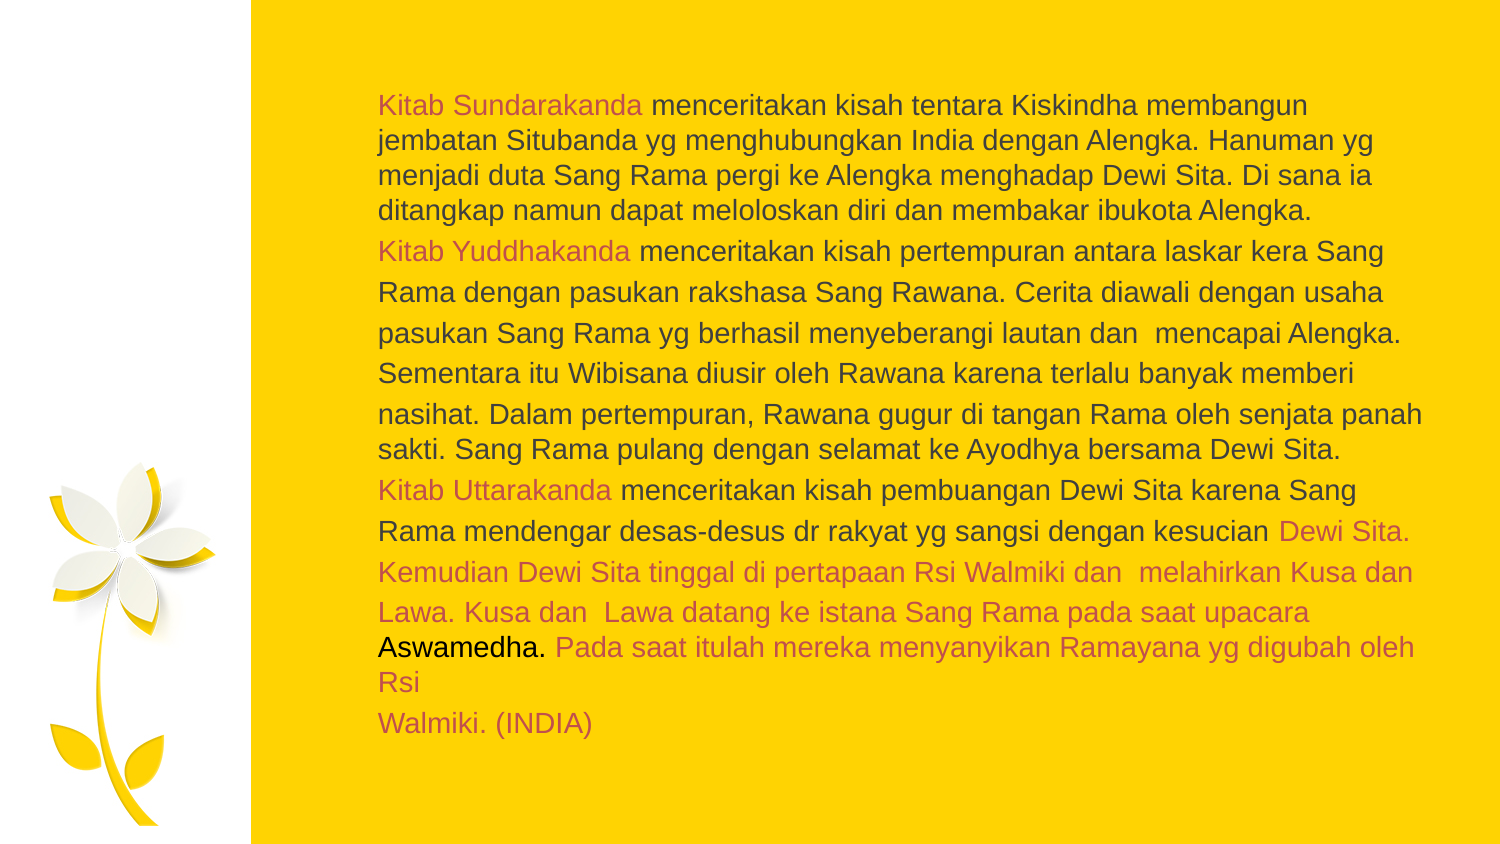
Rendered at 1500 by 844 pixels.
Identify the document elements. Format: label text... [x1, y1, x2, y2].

picture [0, 0, 1500, 844]
list Kitab Sundarakanda menceritakan kisah tentara Kiskindha membangun jembatan Situbanda yg menghubungkan India dengan Alengka. Hanuman yg menjadi duta Sang Rama pergi ke Alengka menghadap Dewi Sita. Di sana ia ditangkap namun dapat meloloskan diri dan membakar ibukota Alengka. Kitab Yuddhakanda menceritakan kisah pertempuran antara laskar kera Sang Rama dengan pasukan rakshasa Sang Rawana. Cerita diawali dengan usaha pasukan Sang Rama yg berhasil menyeberangi lautan dan mencapai Alengka. Sementara itu Wibisana diusir oleh Rawana karena terlalu banyak memberi nasihat. Dalam pertempuran, Rawana gugur di tangan Rama oleh senjata panah sakti. Sang Rama pulang dengan selamat ke Ayodhya bersama Dewi Sita. Kitab Uttarakanda menceritakan kisah pembuangan Dewi Sita karena Sang Rama mendengar desas-desus dr rakyat yg sangsi dengan kesucian Dewi Sita. Kemudian Dewi Sita tinggal di pertapaan Rsi Walmiki dan melahirkan Kusa dan Lawa. Kusa dan Lawa datang ke istana Sang Rama pada saat upacara Aswamedha. Pada saat itulah mereka menyanyikan Ramayana yg digubah oleh Rsi Walmiki. (INDIA) [312, 79, 1447, 682]
